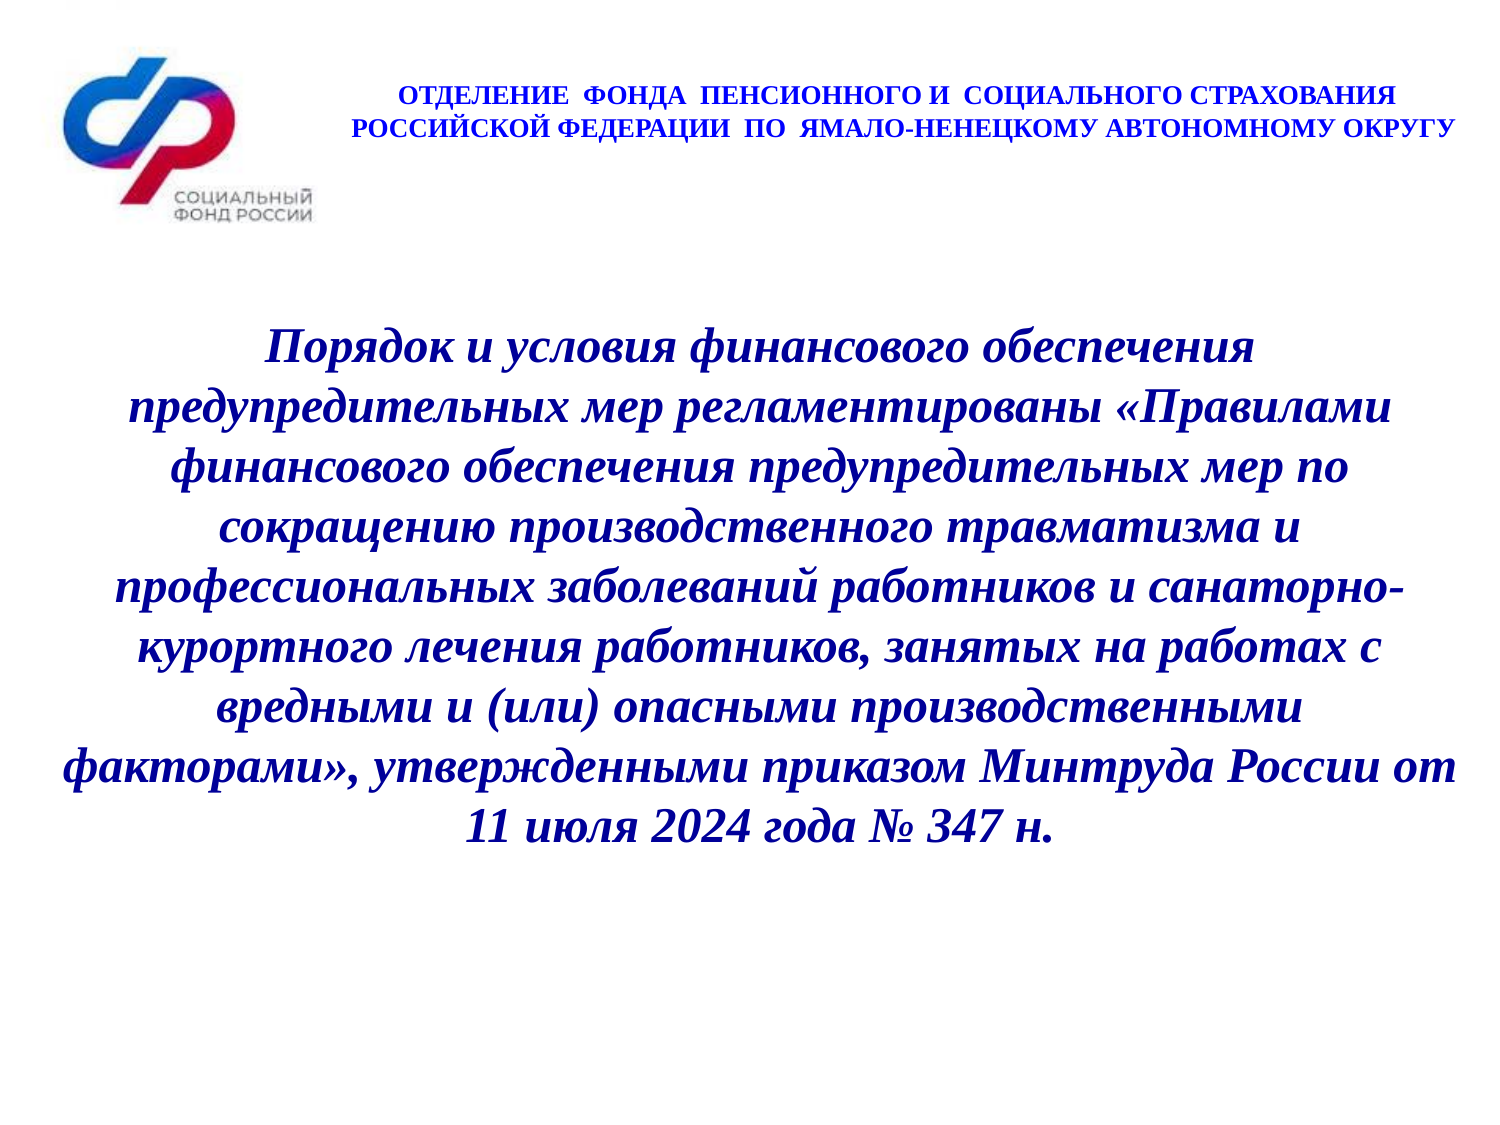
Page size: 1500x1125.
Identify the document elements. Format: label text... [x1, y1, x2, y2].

text_box ОТДЕЛЕНИЕ ФОНДА ПЕНСИОННОГО И СОЦИАЛЬНОГО СТРАХОВАНИЯ РОССИЙСКОЙ ФЕДЕРАЦИИ ПО ЯМАЛО-НЕНЕЦКОМУ АВТОНОМНОМУ ОКРУГУ [323, 70, 1500, 150]
picture [17, 0, 318, 280]
text_box Порядок и условия финансового обеспечения предупредительных мер регламентированы «Правилами финансового обеспечения предупредительных мер по сокращению производственного травматизма и профессиональных заболеваний работников и санаторно-курортного лечения работников, занятых на работах с вредными и (или) опасными производственными факторами», утвержденными приказом Минтруда России от 11 июля 2024 года № 347 н. [46, 304, 1474, 860]
